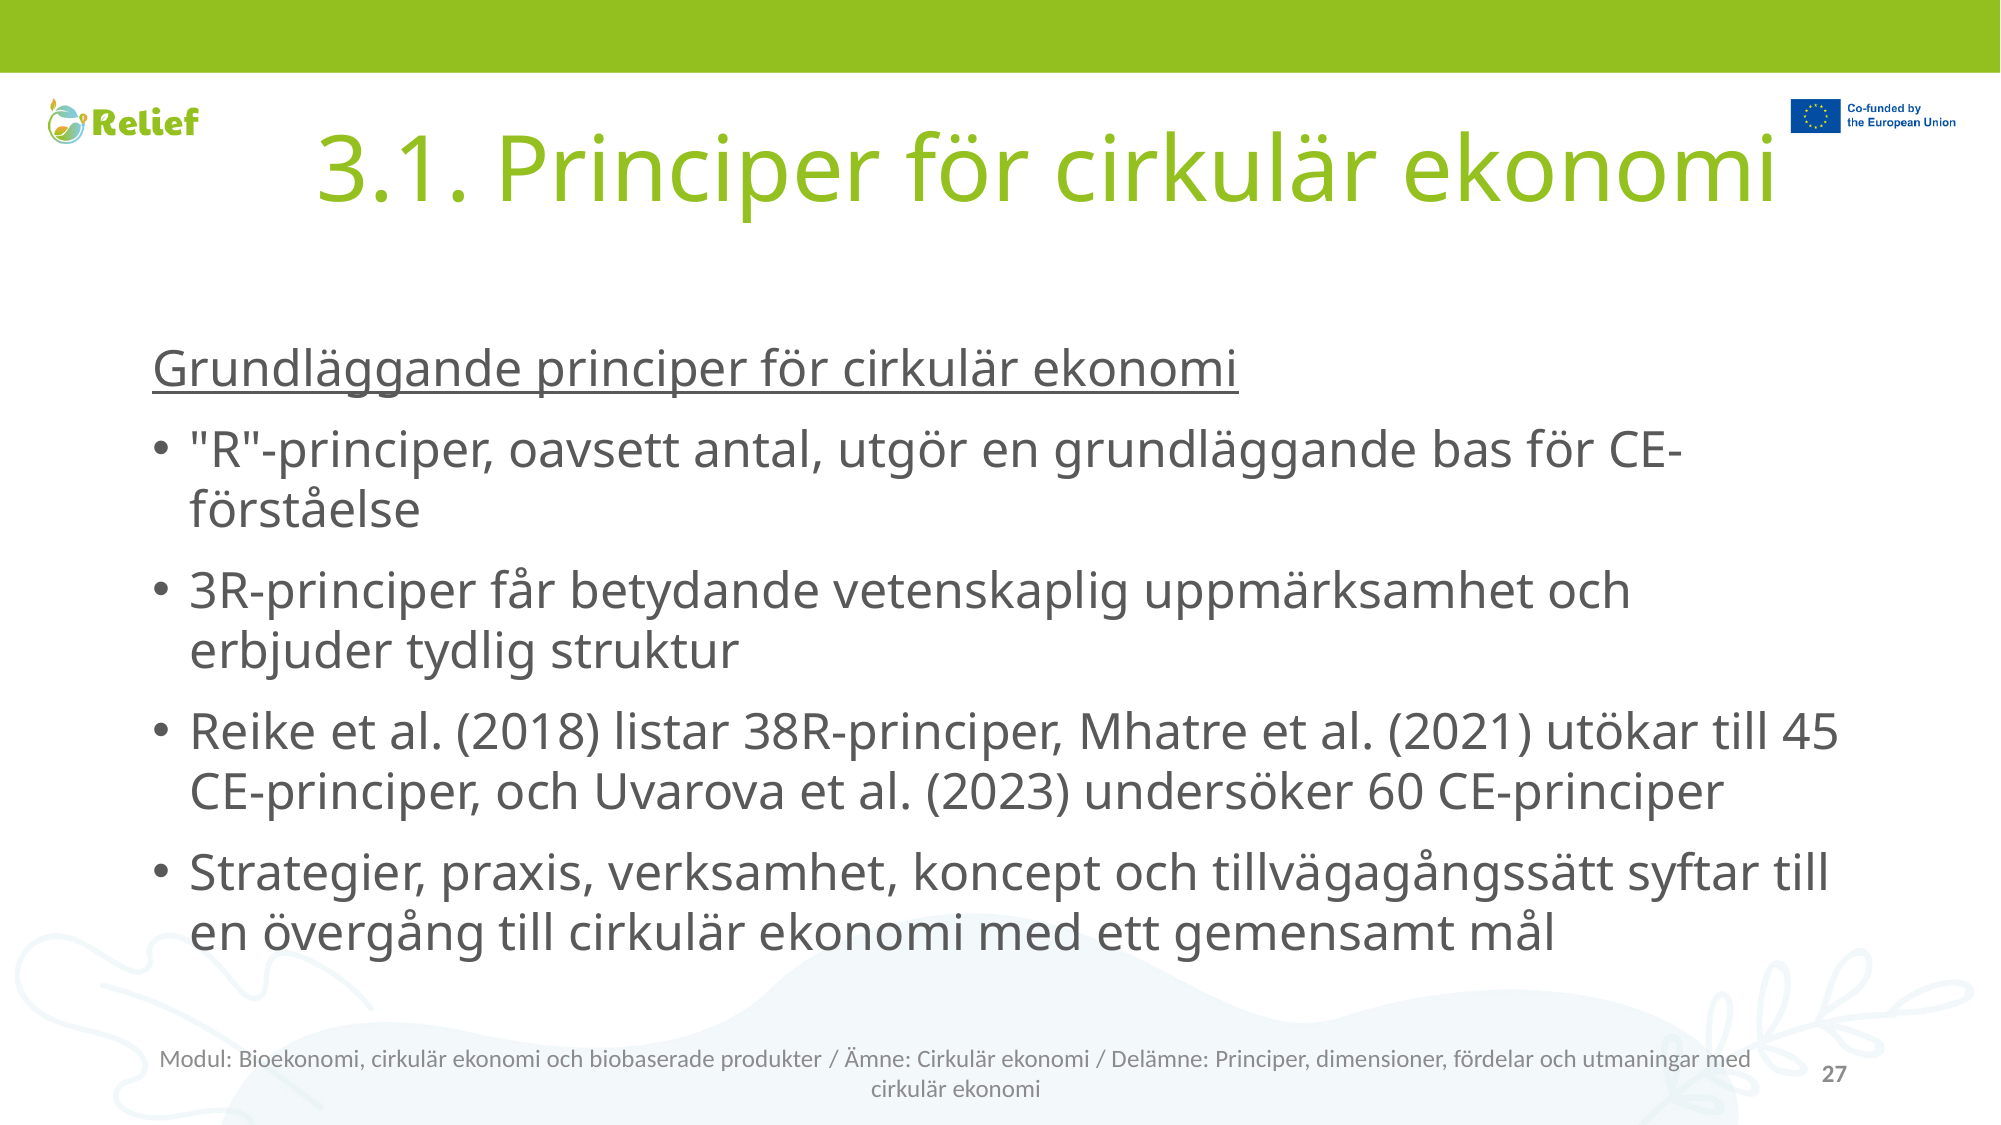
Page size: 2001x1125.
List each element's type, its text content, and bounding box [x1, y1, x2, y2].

list Grundläggande principer för cirkulär ekonomi "R"-principer, oavsett antal, utgör en grundläggande bas för CE-förståelse 3R-principer får betydande vetenskaplig uppmärksamhet och erbjuder tydlig struktur Reike et al. (2018) listar 38R-principer, Mhatre et al. (2021) utökar till 45 CE-principer, och Uvarova et al. (2023) undersöker 60 CE-principer Strategier, praxis, verksamhet, koncept och tillvägagångssätt syftar till en övergång till cirkulär ekonomi med ett gemensamt mål [137, 329, 1863, 1044]
picture [0, 0, 2001, 1125]
text_box 3.1. Principer för cirkulär ekonomi [301, 88, 2000, 255]
footer Modul: Bioekonomi, cirkulär ekonomi och biobaserade produkter / Ämne: Cirkulär ekonomi / Delämne: Principer, dimensioner, fördelar och utmaningar med cirkulär ekonomi [137, 1023, 1775, 1122]
slide_number 27 [1787, 1042, 1863, 1103]
